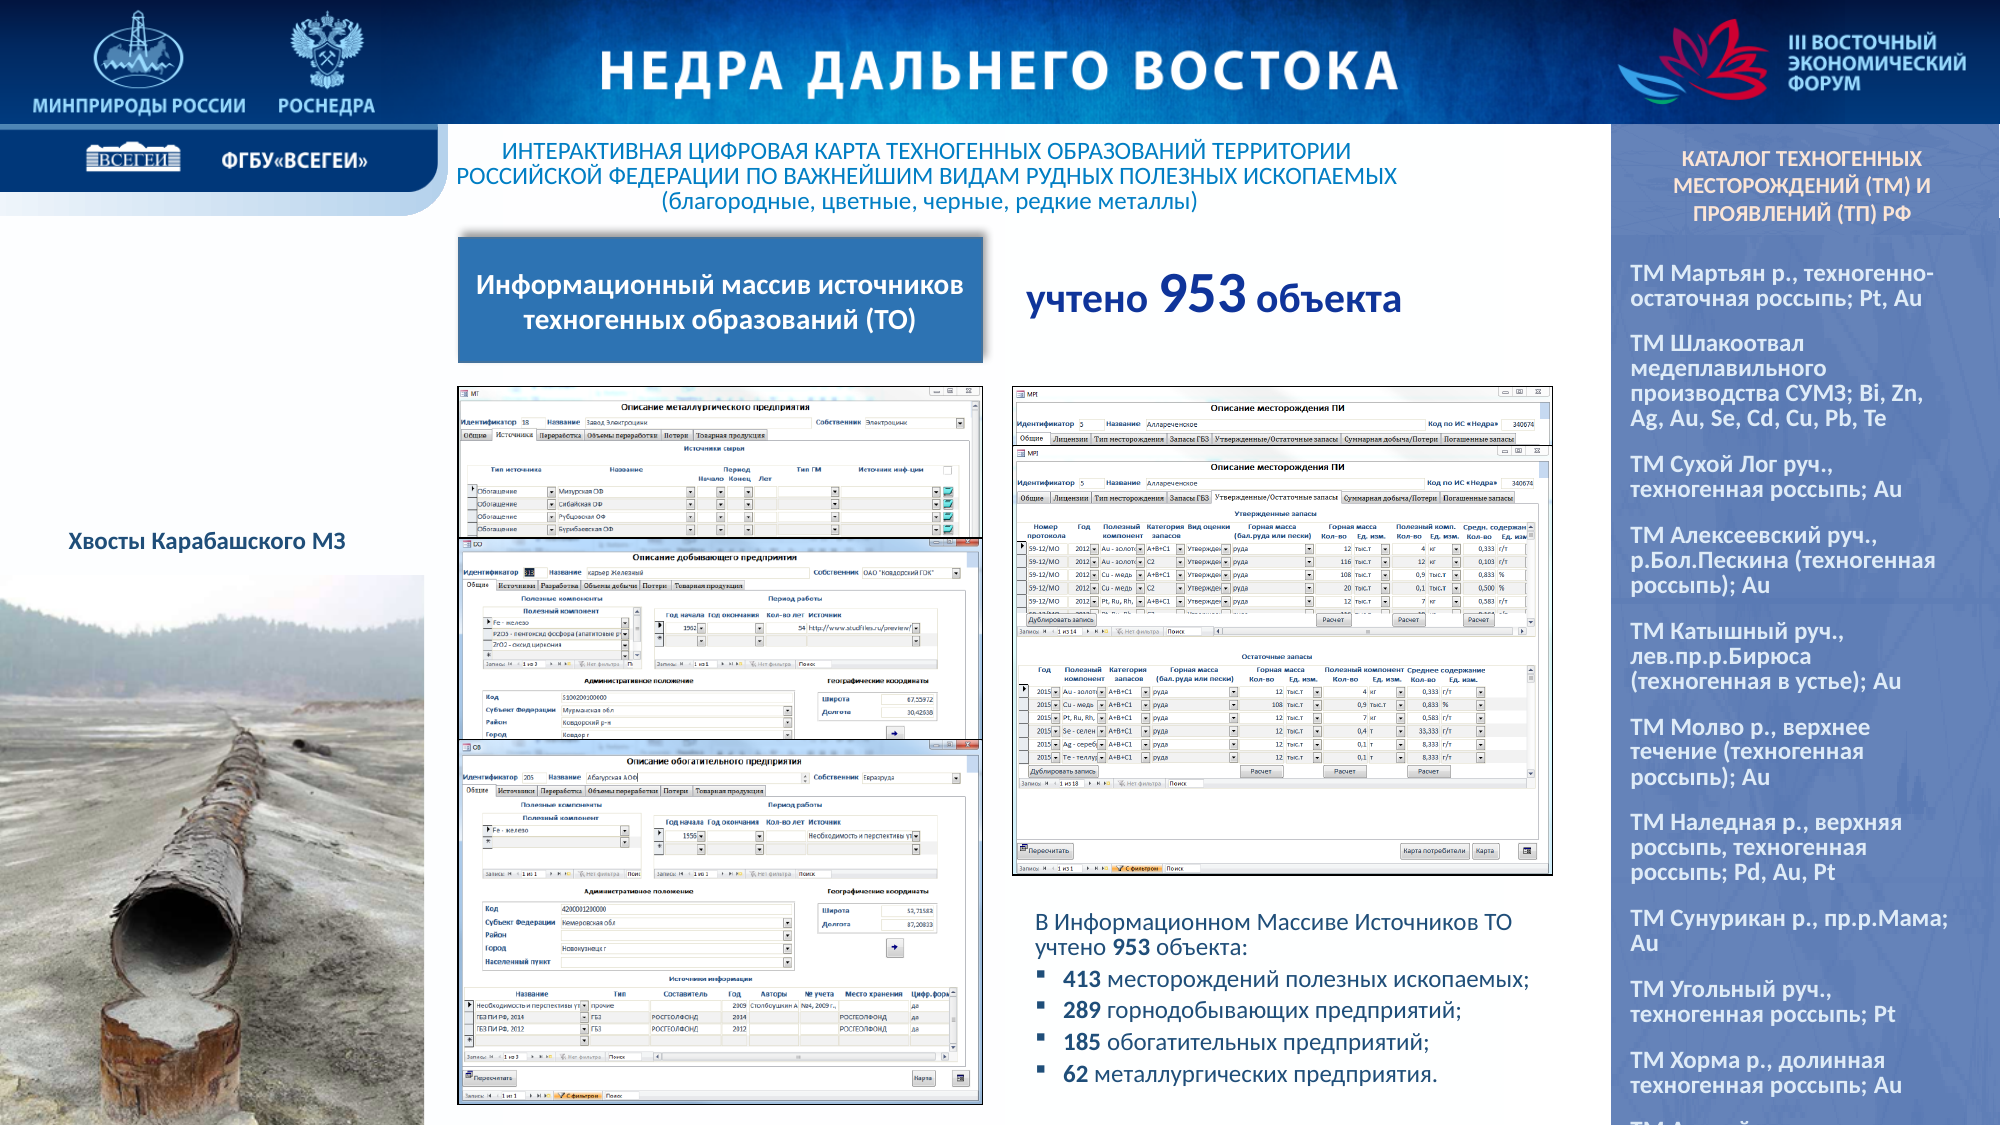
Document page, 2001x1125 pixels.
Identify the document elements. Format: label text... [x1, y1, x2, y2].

text_box учтено 953 объекта [1011, 285, 1507, 332]
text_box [0, 124, 2000, 224]
text_box Хвосты Карабашского МЗ [53, 517, 361, 562]
picture [0, 0, 2000, 124]
text_box В Информационном Массиве Источников ТО учтено 953 объекта: 413 месторождений полезных ископаемых; 289 горнодобывающих предприятий; 185 обогатительных предприятий; 62 металлургических предприятия. [1002, 902, 1582, 1095]
text_box [0, 224, 1611, 1125]
picture [0, 574, 425, 1125]
picture [458, 387, 982, 1104]
picture [1013, 387, 1552, 875]
picture [1611, 224, 2000, 1125]
text_box Информационный массив источников техногенных образований (ТО) [458, 237, 983, 363]
